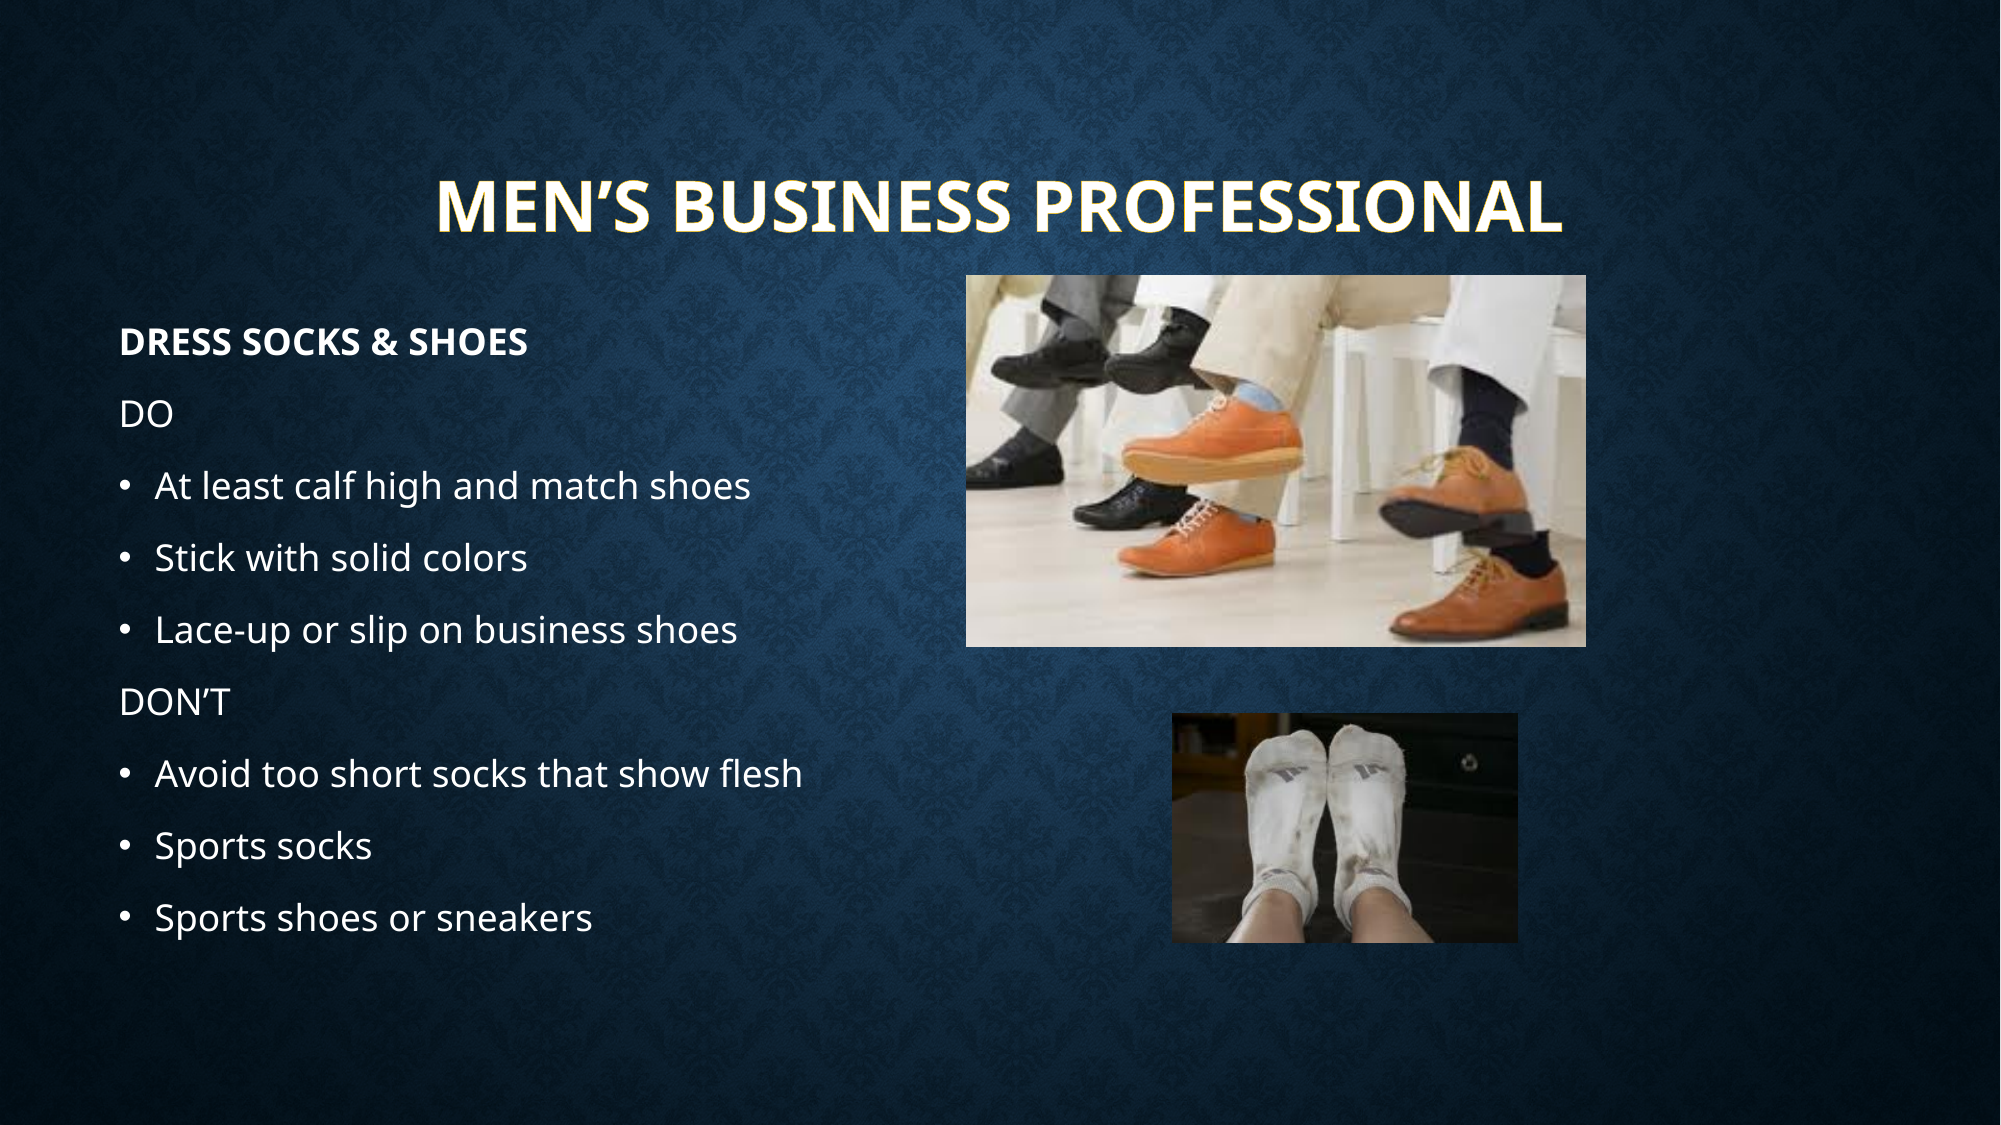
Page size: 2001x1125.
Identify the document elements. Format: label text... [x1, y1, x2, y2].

list DRESS SOCKS & SHOES DO At least calf high and match shoes Stick with solid colors Lace-up or slip on business shoes DON’T Avoid too short socks that show flesh Sports socks Sports shoes or sneakers [103, 302, 1849, 950]
title men’s business professional [149, 99, 1849, 302]
picture [966, 275, 1586, 648]
picture [1171, 713, 1518, 943]
